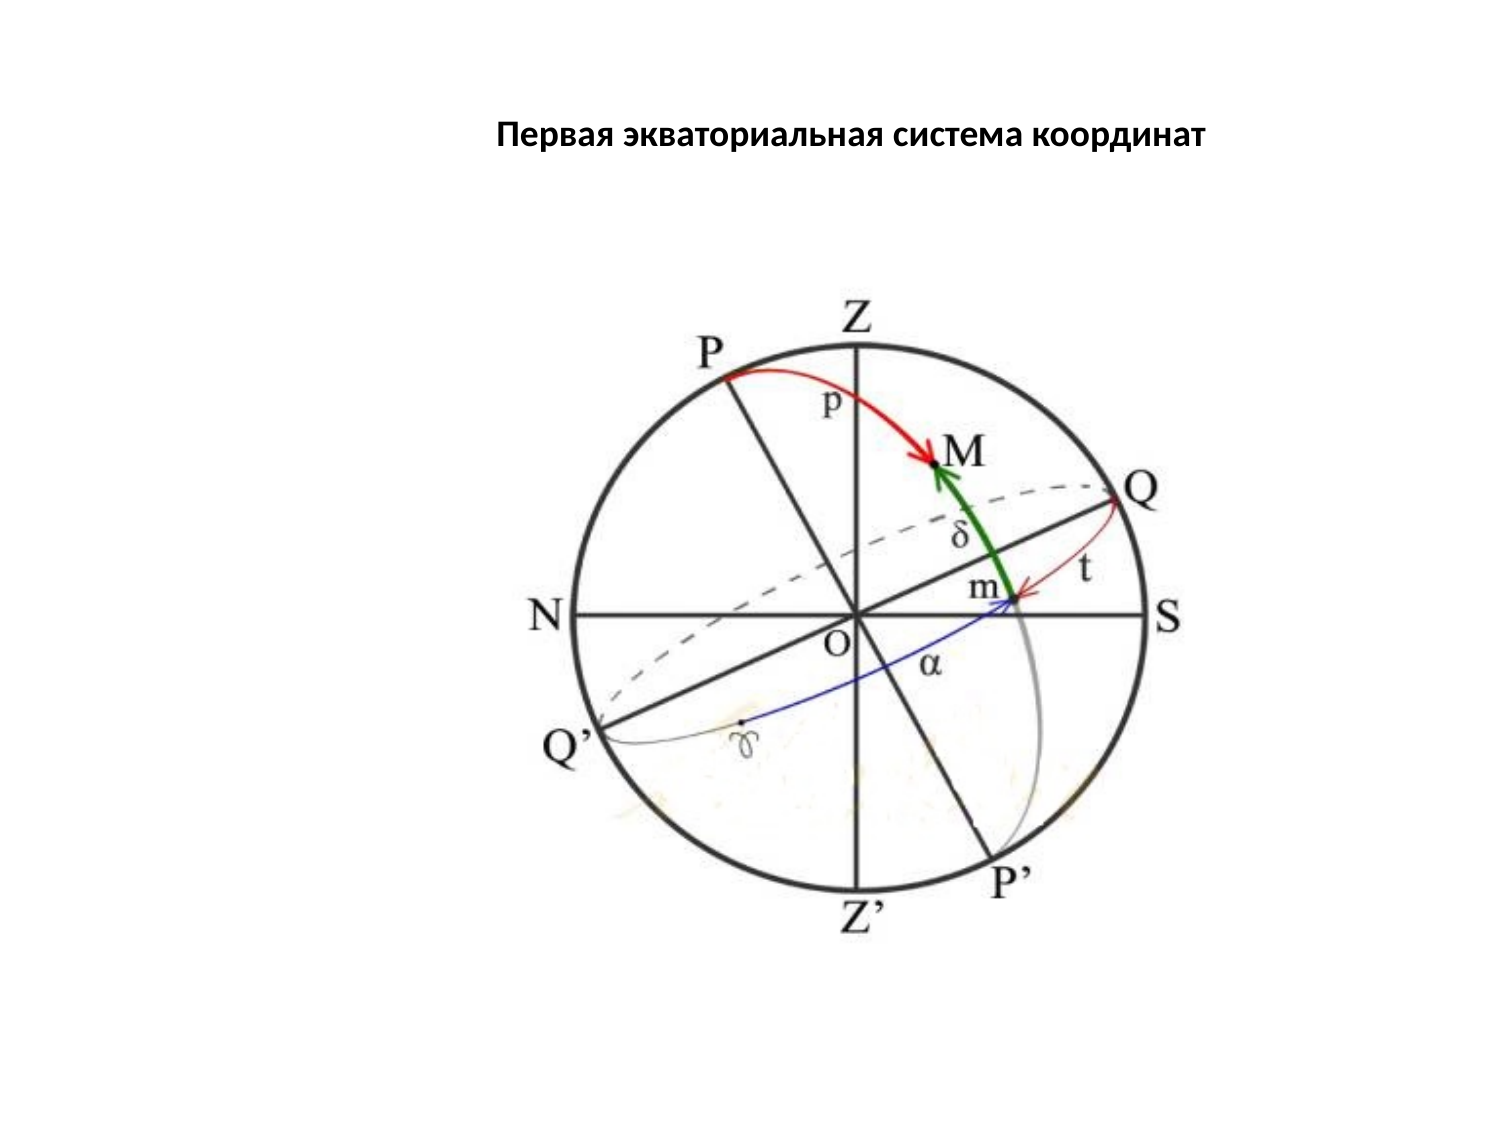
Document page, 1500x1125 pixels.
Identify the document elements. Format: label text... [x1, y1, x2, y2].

text_box Первая экваториальная система координат [481, 101, 1222, 162]
picture [466, 243, 1247, 988]
